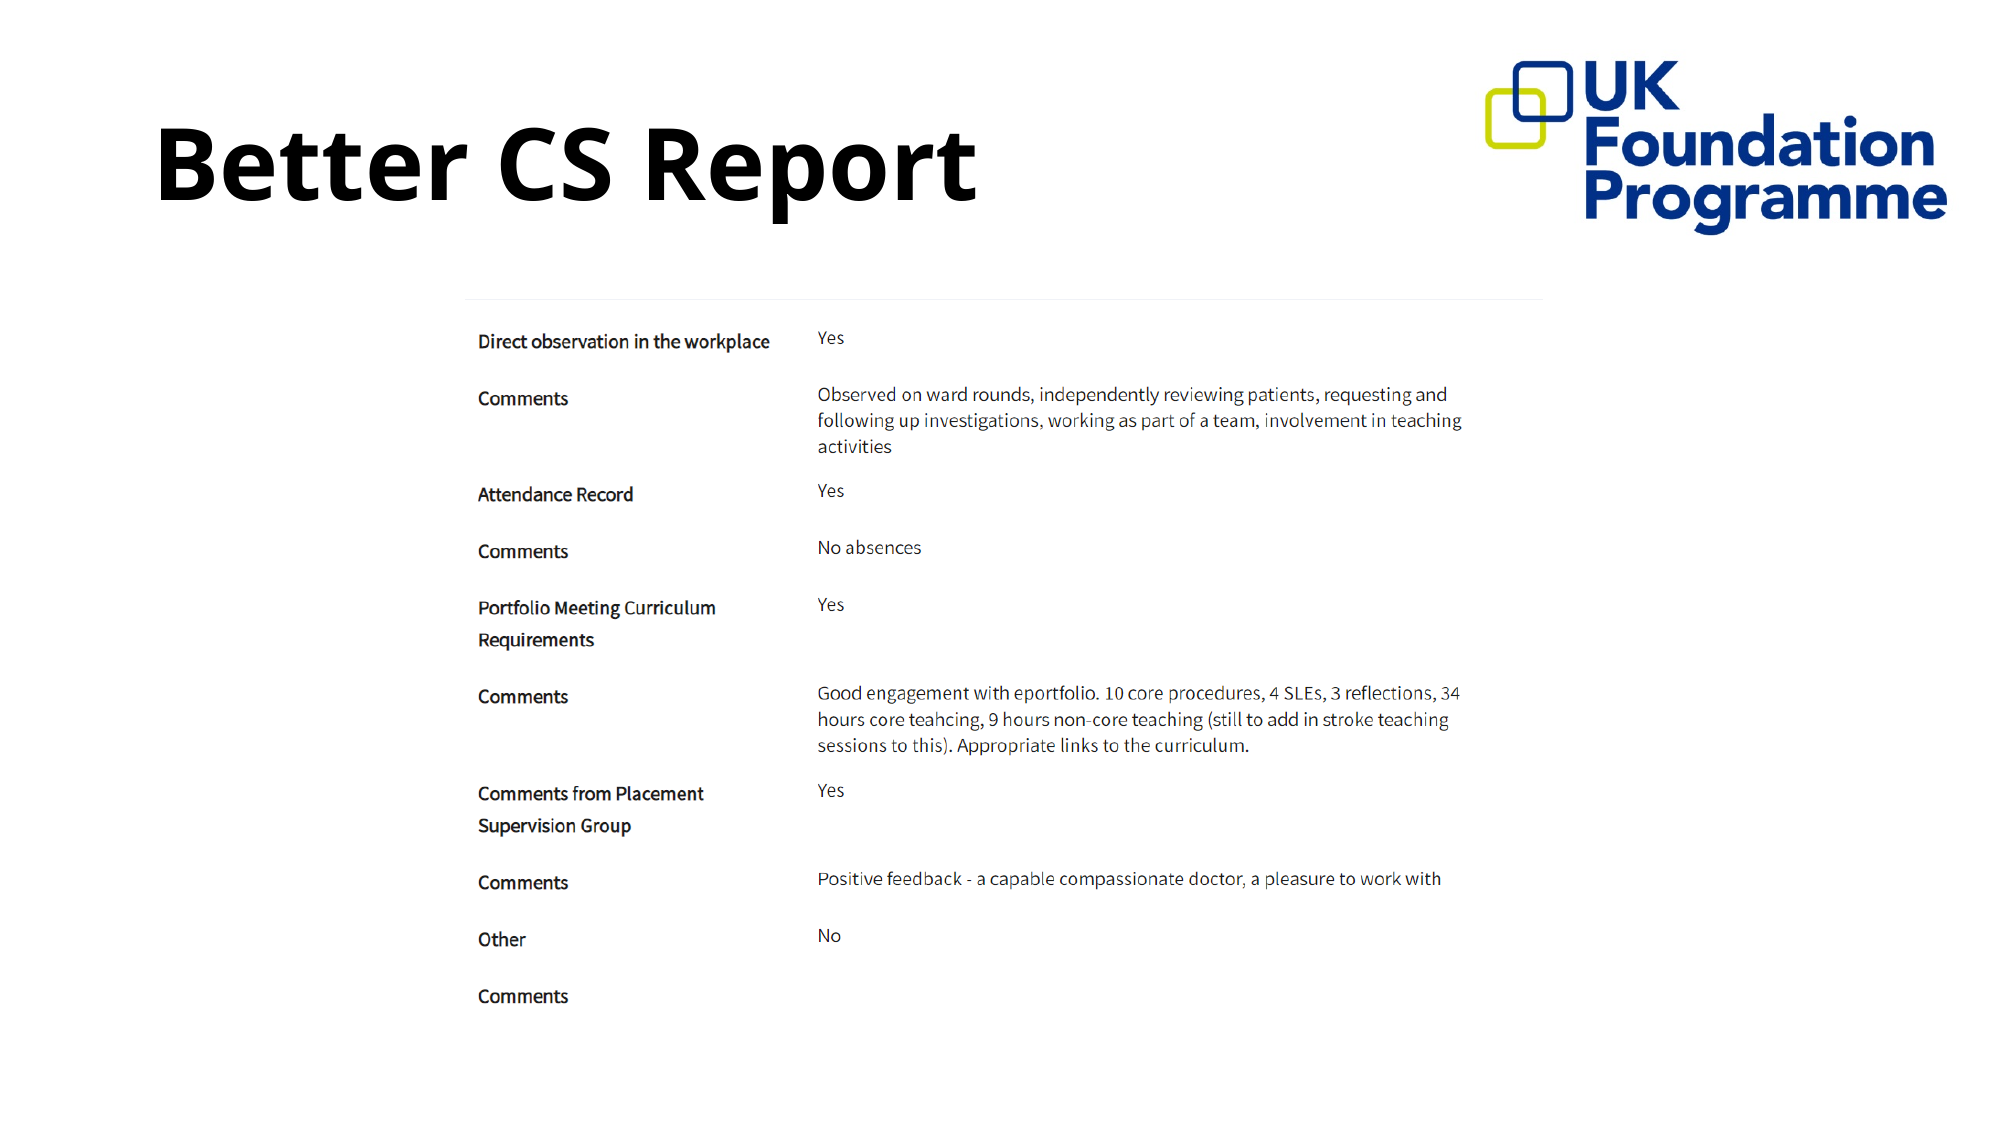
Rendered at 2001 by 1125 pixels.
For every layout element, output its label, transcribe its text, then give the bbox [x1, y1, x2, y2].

title Better CS Report [137, 59, 1863, 278]
picture [1437, 12, 1995, 267]
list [456, 299, 1543, 1014]
